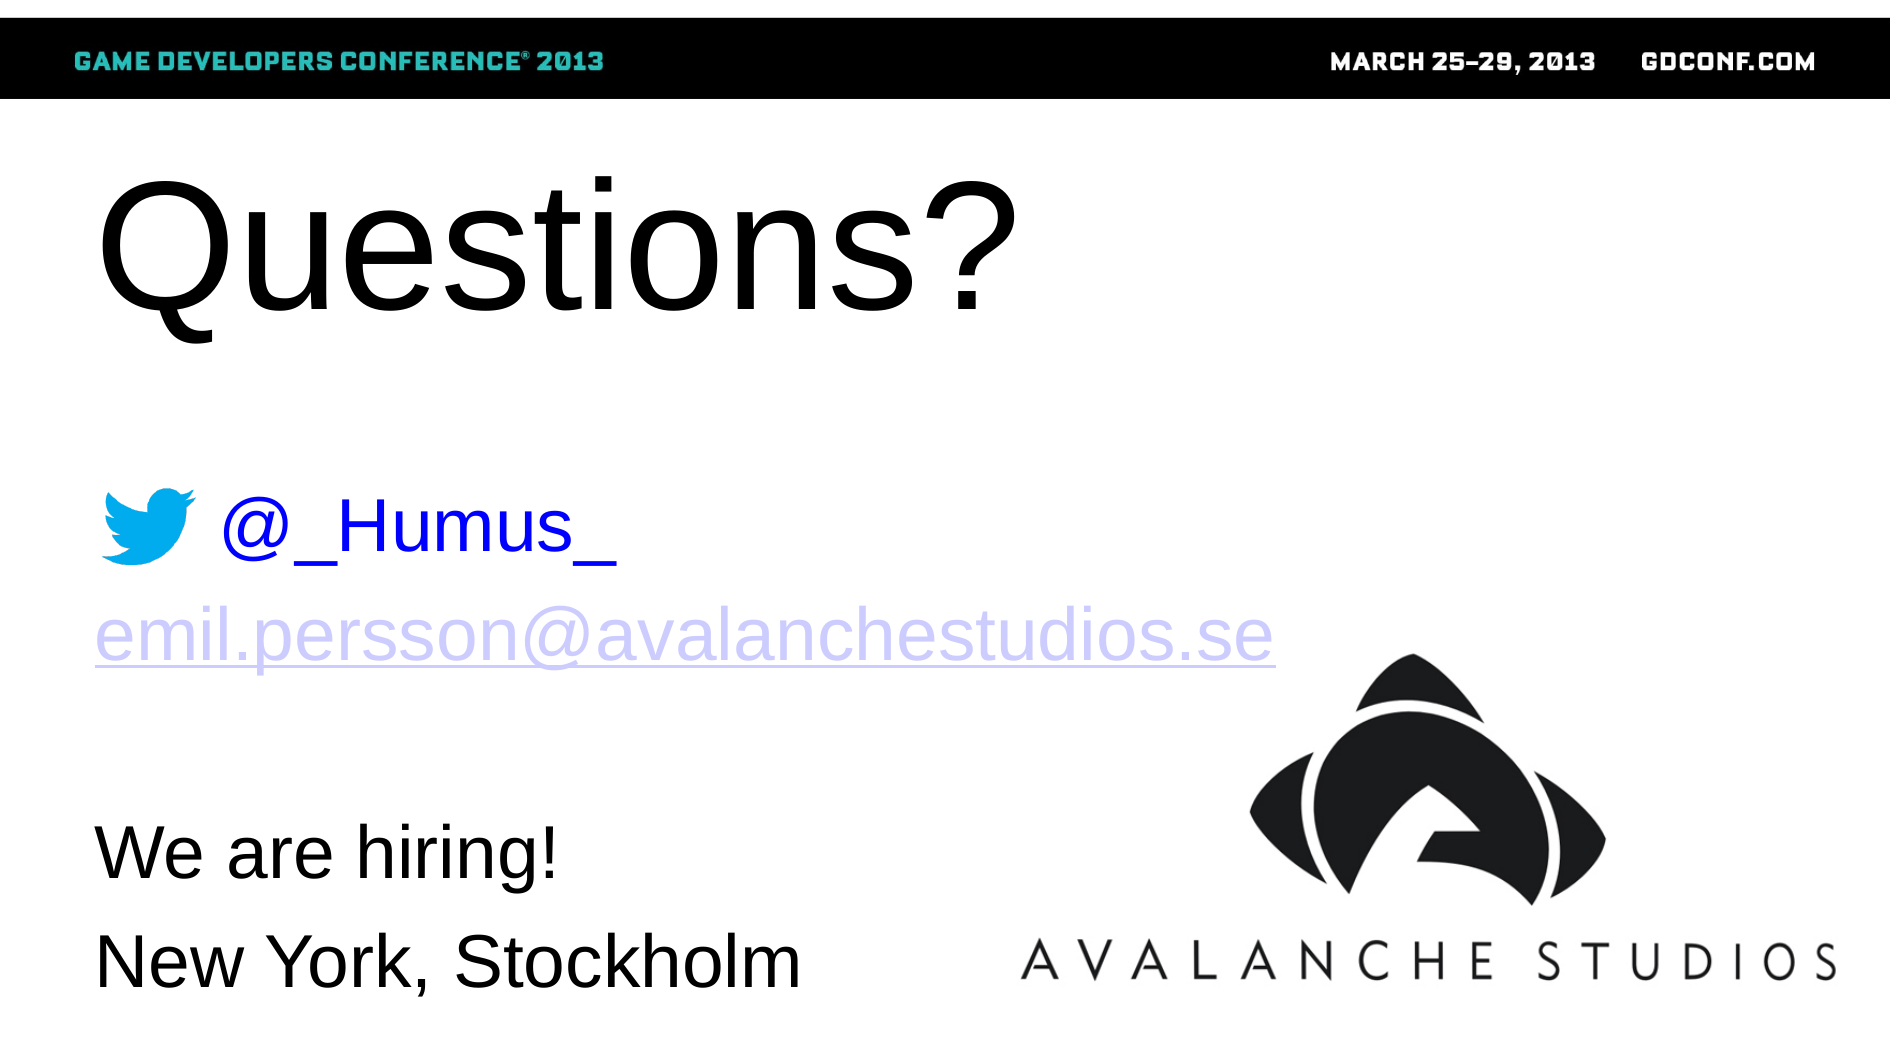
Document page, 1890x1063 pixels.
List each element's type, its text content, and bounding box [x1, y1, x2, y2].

picture [0, 0, 1890, 1063]
list Questions? @_Humus_ emil.persson@avalanchestudios.se We are hiring! New York, Stockholm [94, 132, 1796, 1028]
